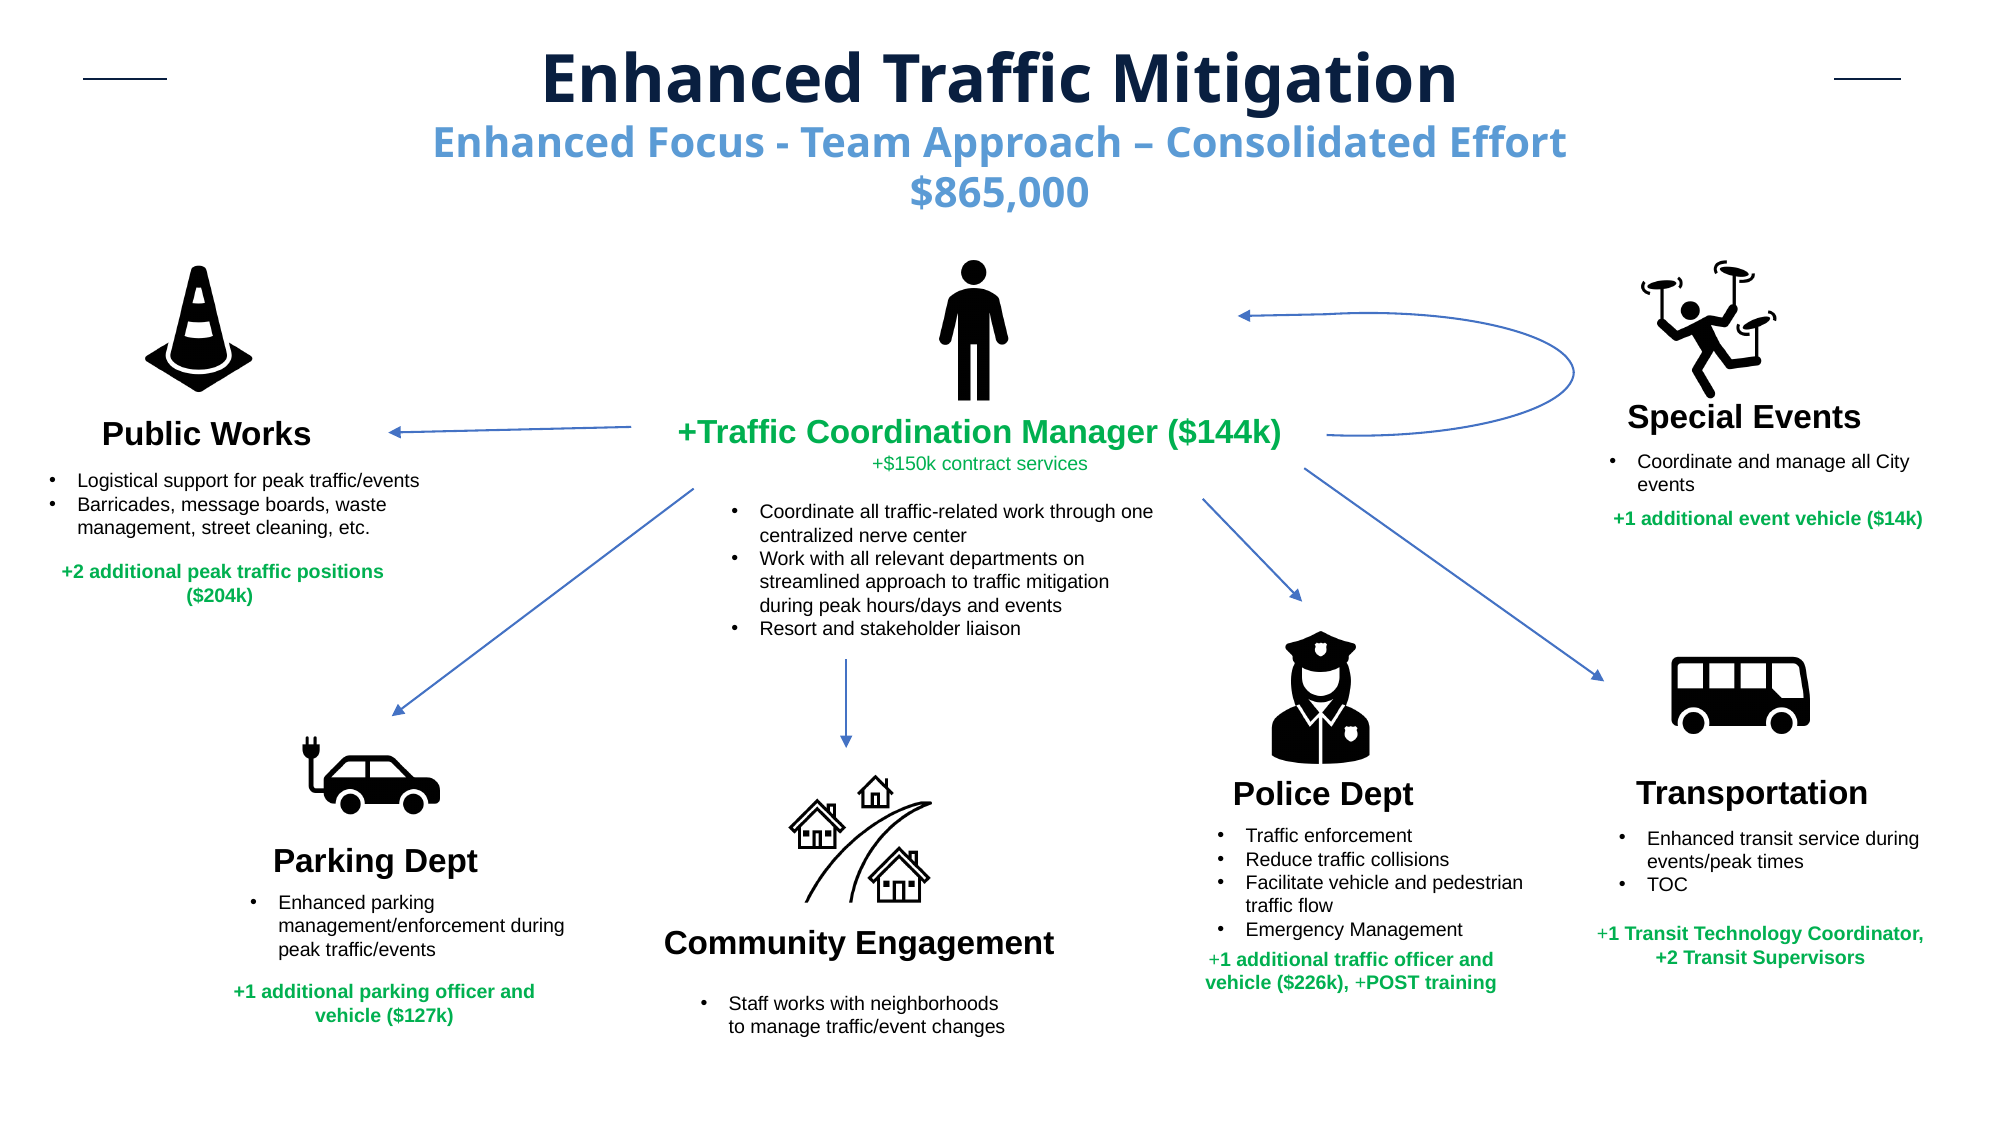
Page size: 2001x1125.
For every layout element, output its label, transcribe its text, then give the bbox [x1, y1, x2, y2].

text_box +2 additional peak traffic positions ($204k) [36, 552, 391, 614]
text_box Transportation [1604, 764, 1901, 818]
text_box +Traffic Coordination Manager ($144k) +$150k contract services [655, 403, 1305, 482]
picture [1665, 619, 1816, 770]
text_box Public Works [25, 405, 389, 460]
text_box +1 additional traffic officer and vehicle ($226k), +POST training [1165, 939, 1537, 1001]
text_box Enhanced parking management/enforcement during peak traffic/events [235, 882, 583, 968]
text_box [1137, 262, 1560, 442]
text_box Coordinate all traffic-related work through one centralized nerve center Work with all relevant departments on streamlined approach to traffic mitigation during peak hours/days and events Resort and stakeholder liaison [716, 491, 1180, 647]
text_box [1304, 468, 1605, 682]
text_box Special Events [1594, 387, 1895, 441]
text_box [388, 426, 632, 434]
picture [296, 700, 447, 851]
text_box +1 additional parking officer and vehicle ($127k) [198, 971, 571, 1034]
text_box Parking Dept [242, 831, 509, 882]
text_box Community Engagement [631, 913, 1087, 969]
text_box Staff works with neighborhoods to manage traffic/event changes [685, 983, 1033, 1046]
picture [1245, 625, 1396, 776]
text_box Traffic enforcement Reduce traffic collisions Facilitate vehicle and pedestrian traffic flow Emergency Management [1202, 815, 1550, 948]
picture [1633, 255, 1784, 406]
text_box Logistical support for peak traffic/events Barricades, message boards, waste management, street cleaning, etc. [34, 460, 453, 546]
text_box Enhanced Traffic Mitigation Enhanced Focus - Team Approach – Consolidated Effort $865,000 [83, 28, 1917, 223]
text_box +1 Transit Technology Coordinator, +2 Transit Supervisors [1574, 914, 1947, 976]
picture [123, 253, 274, 404]
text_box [1202, 498, 1303, 602]
picture [784, 764, 935, 915]
text_box Enhanced transit service during events/peak times TOC [1604, 818, 1951, 903]
text_box +1 additional event vehicle ($14k) [1605, 498, 1954, 537]
text_box Police Dept [1190, 764, 1457, 820]
picture [898, 255, 1049, 406]
text_box Coordinate and manage all City events [1594, 441, 1942, 498]
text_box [391, 488, 694, 717]
